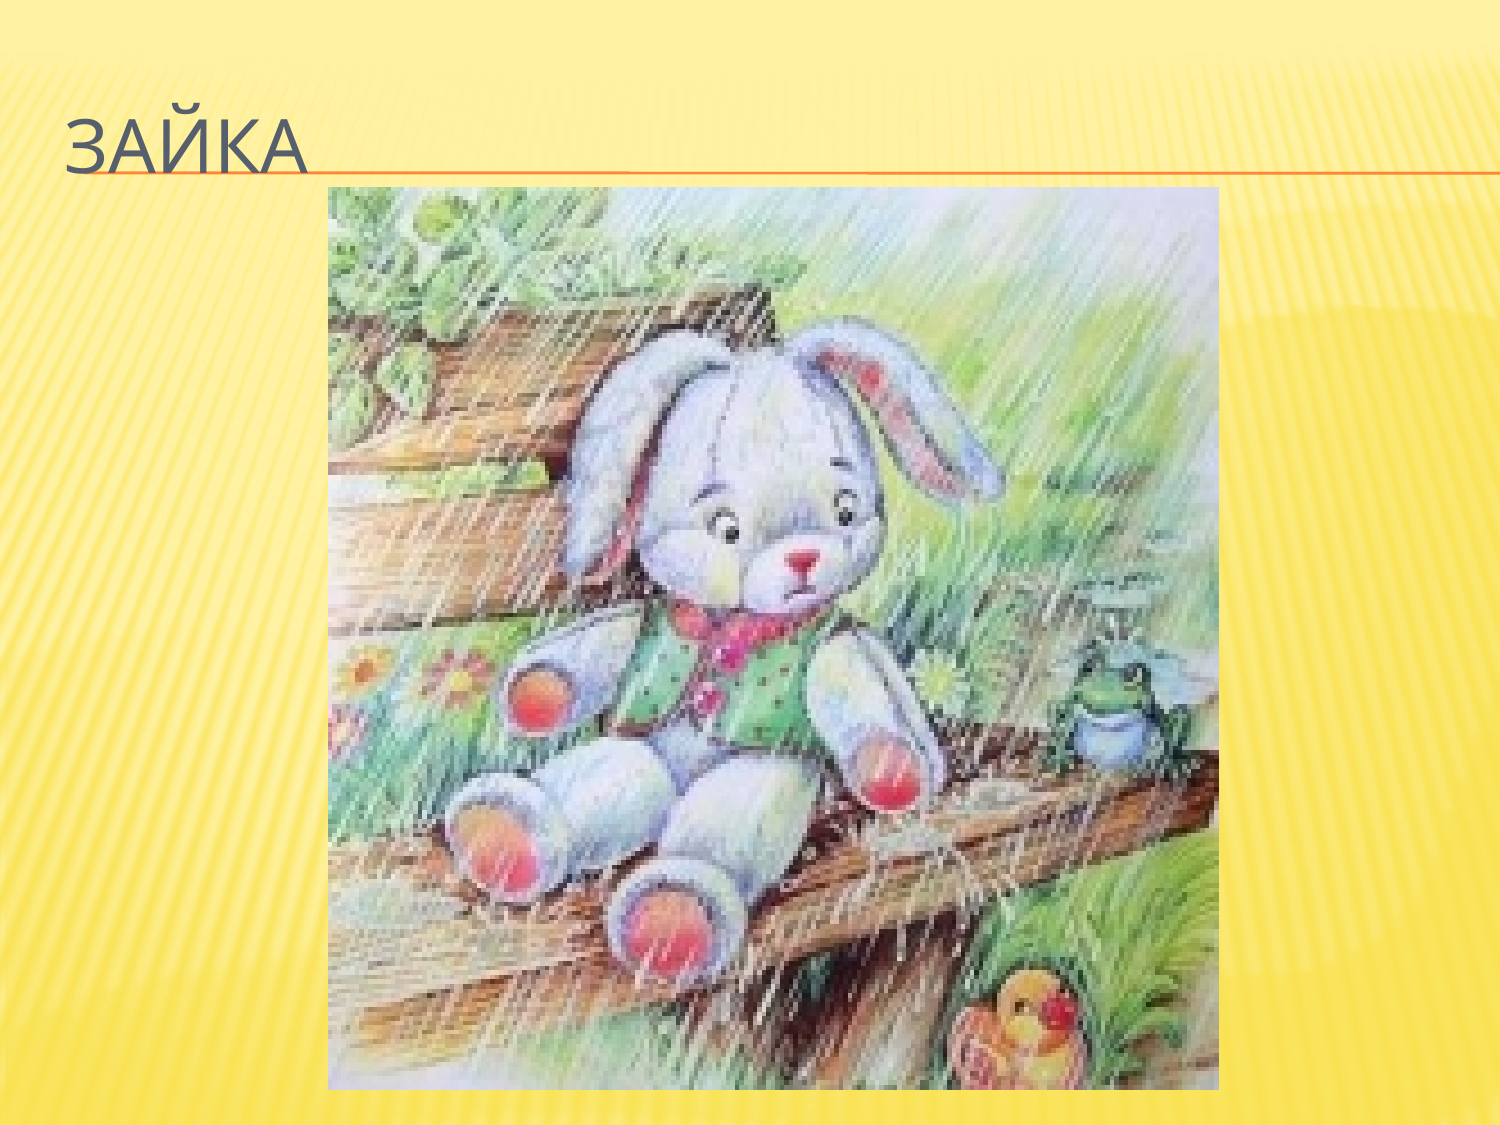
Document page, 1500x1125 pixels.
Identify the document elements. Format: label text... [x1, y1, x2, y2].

picture [327, 187, 1219, 1091]
title ЗАЙКА [50, 75, 1475, 213]
